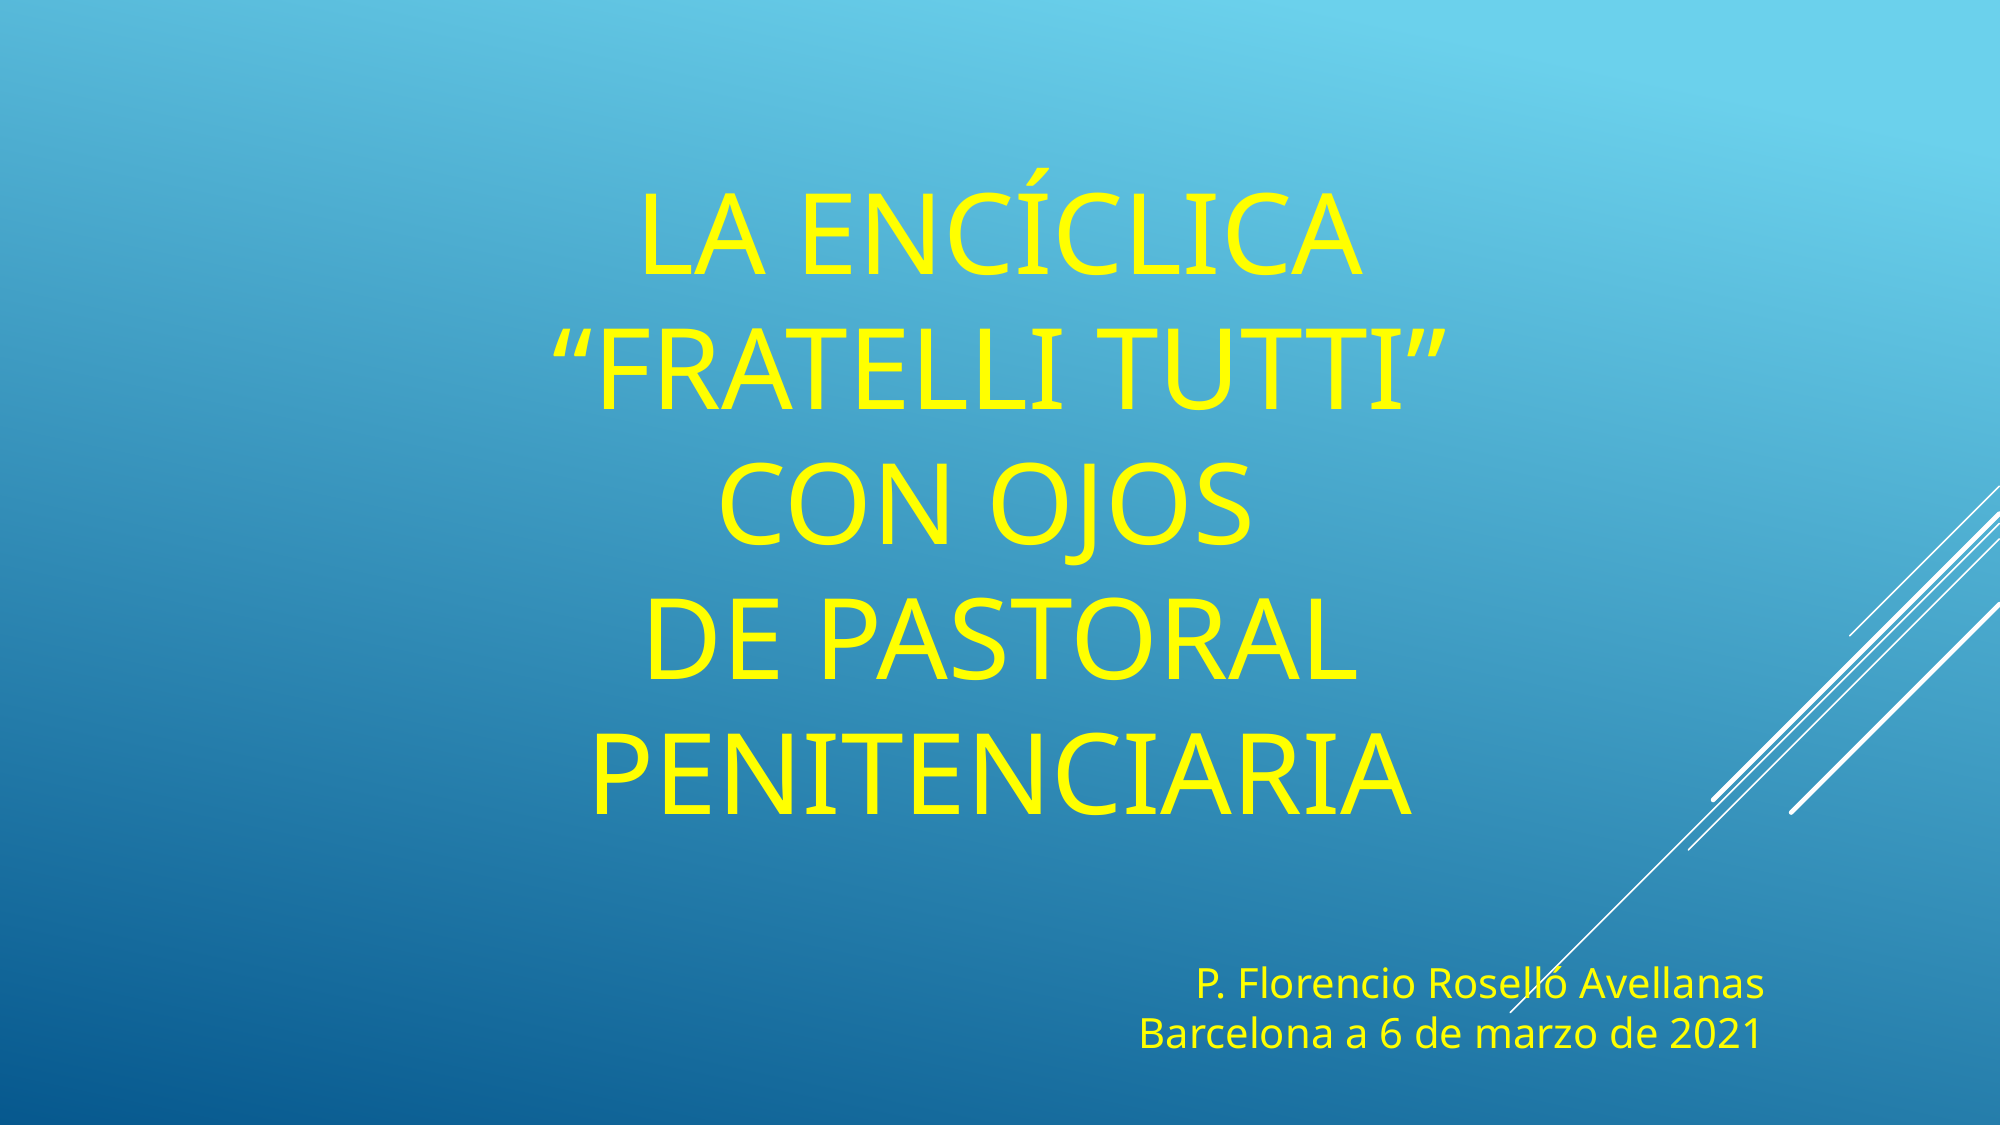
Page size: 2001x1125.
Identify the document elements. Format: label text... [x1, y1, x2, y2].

text_box LA ENCÍCLICA “FRATELLI TUTTI” CON OJOS DE PASTORAL PENITENCIARIA P. Florencio Roselló Avellanas Barcelona a 6 de marzo de 2021 [219, 19, 1781, 1065]
